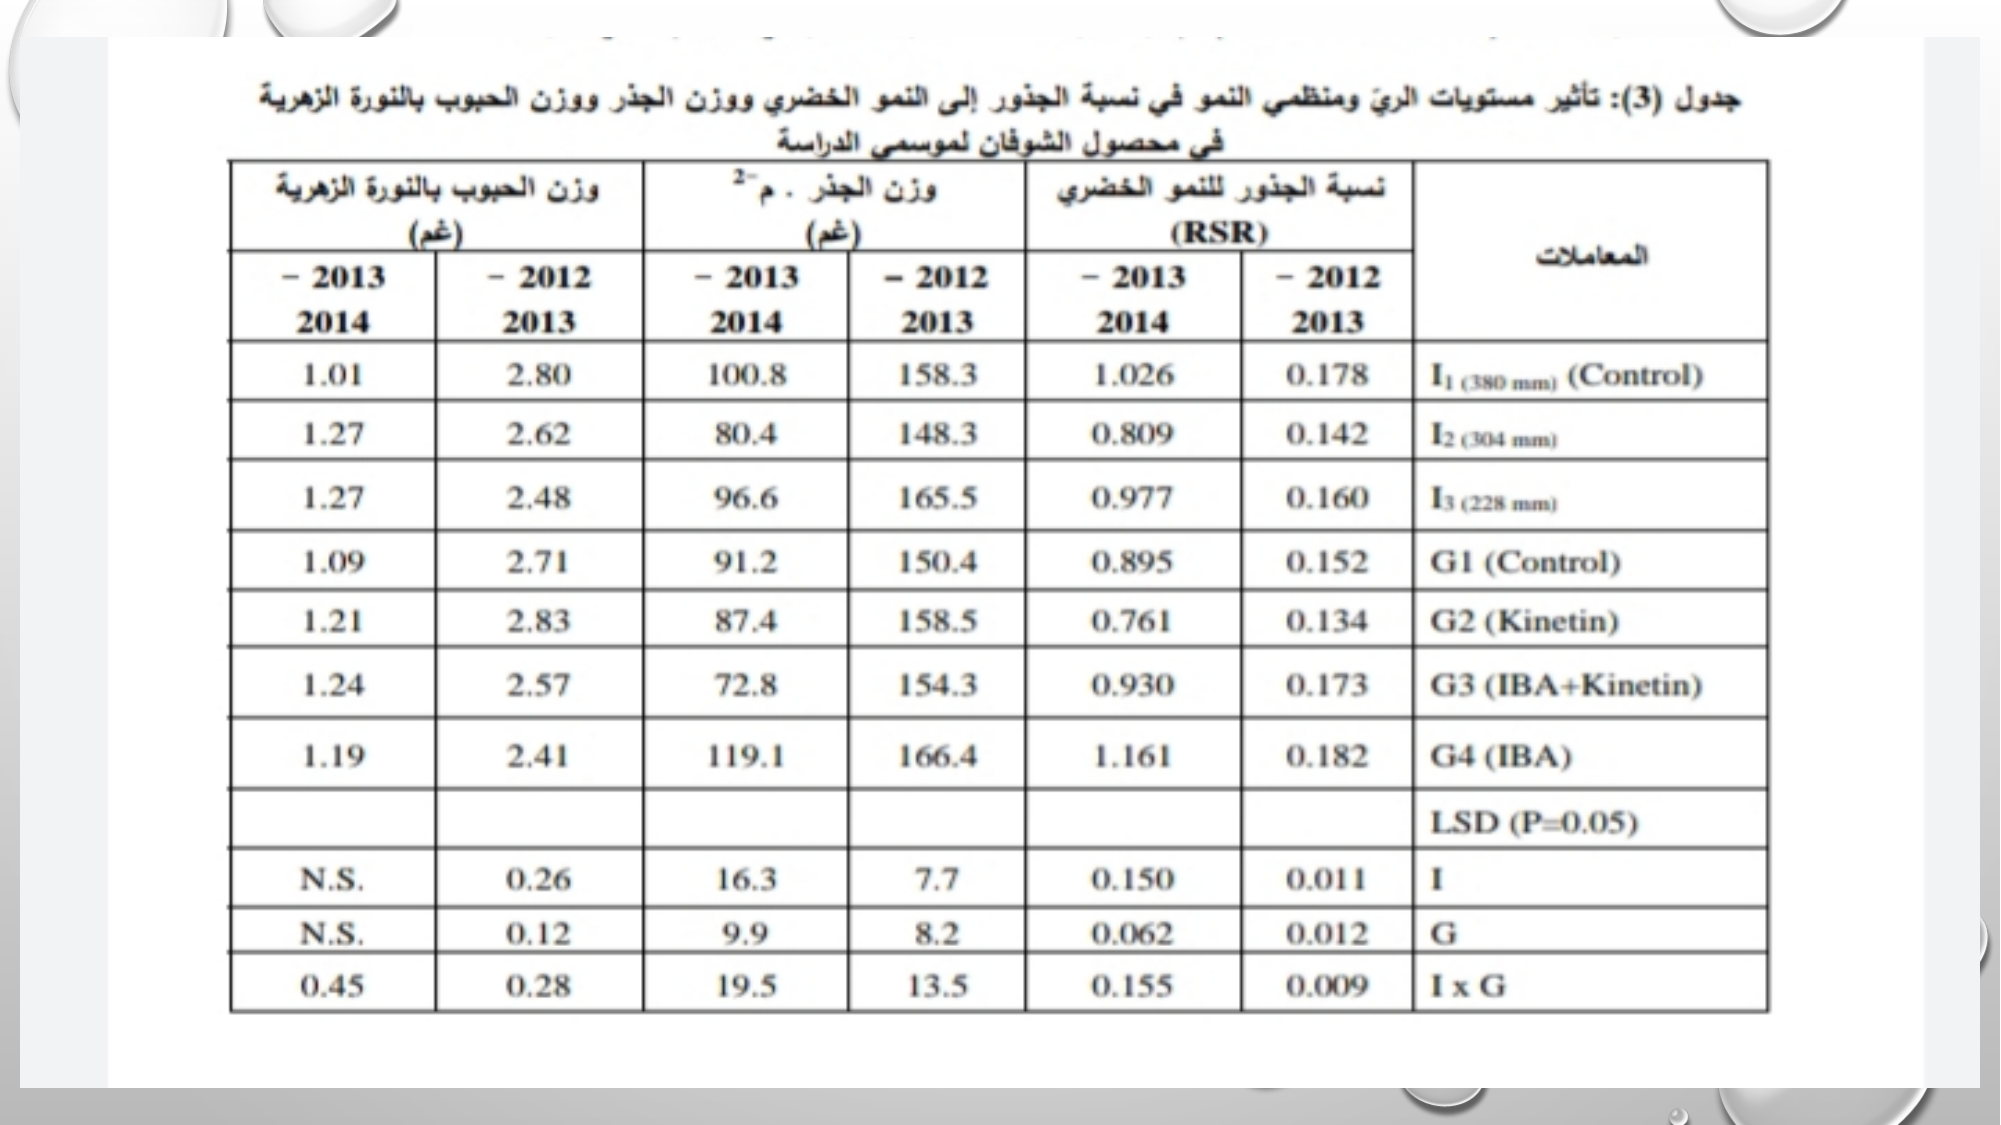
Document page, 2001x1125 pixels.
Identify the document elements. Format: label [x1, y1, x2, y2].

picture [0, 0, 2000, 1125]
list [20, 37, 1980, 1088]
